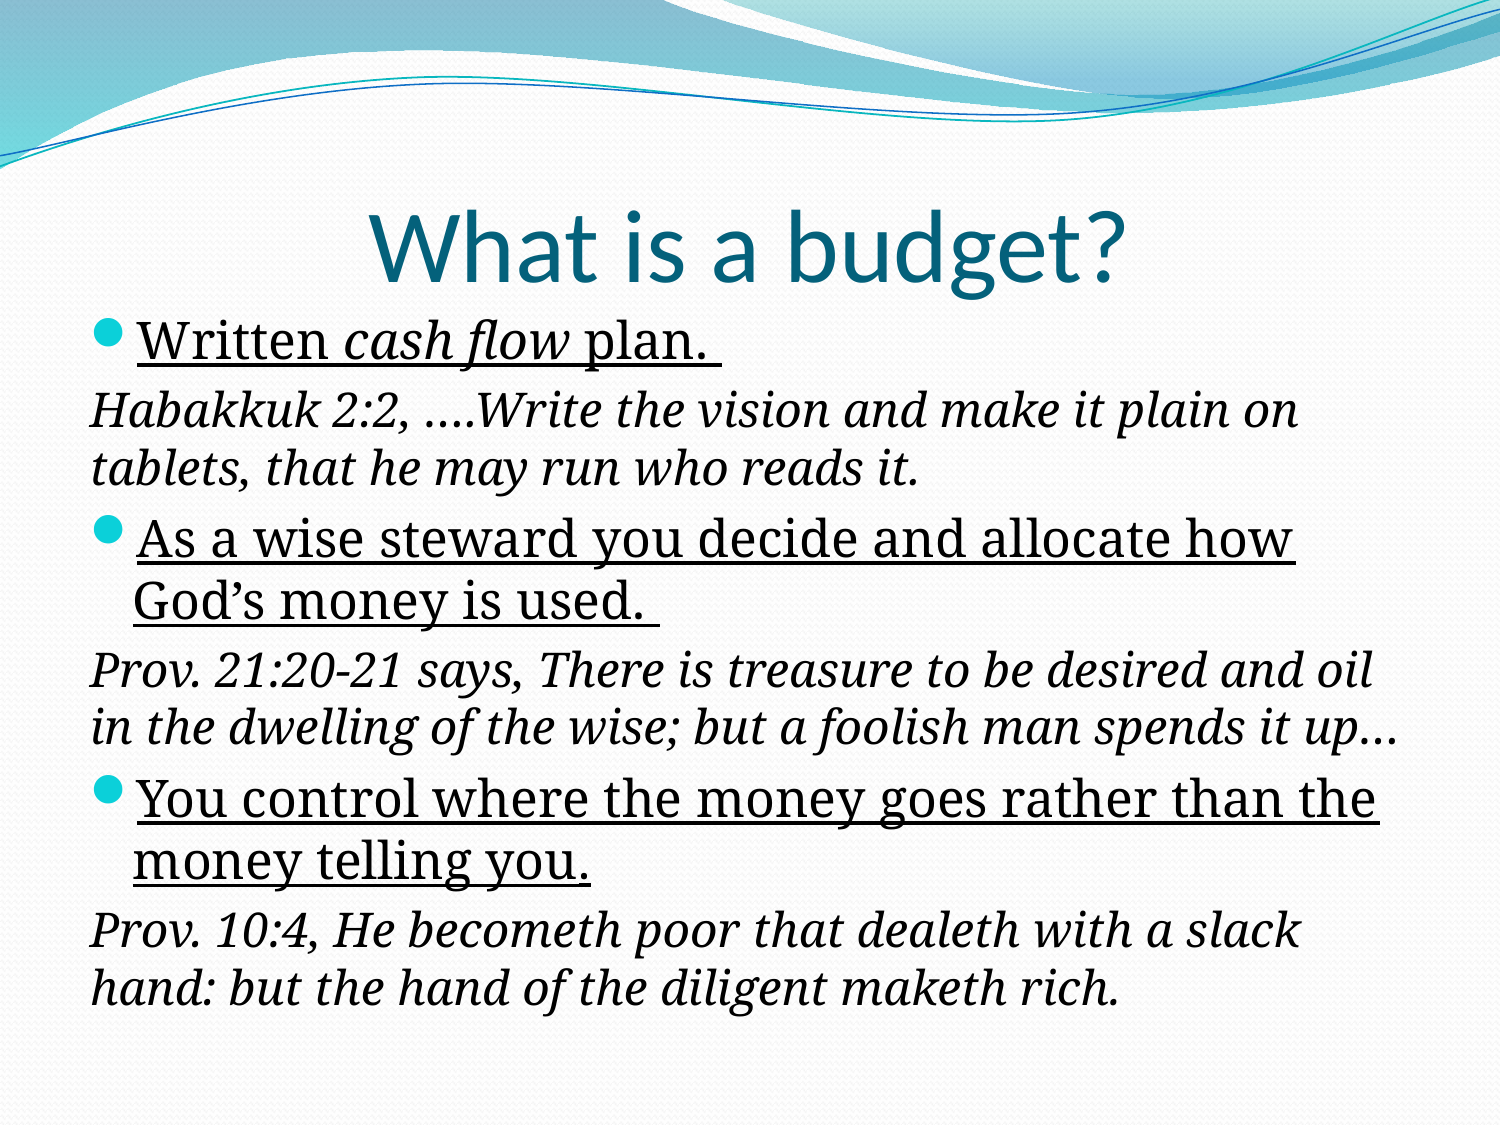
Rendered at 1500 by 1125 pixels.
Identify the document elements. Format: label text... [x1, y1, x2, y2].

list Written cash flow plan. Habakkuk 2:2, ….Write the vision and make it plain on tablets, that he may run who reads it. As a wise steward you decide and allocate how God’s money is used. Prov. 21:20-21 says, There is treasure to be desired and oil in the dwelling of the wise; but a foolish man spends it up… You control where the money goes rather than the money telling you. Prov. 10:4, He becometh poor that dealeth with a slack hand: but the hand of the diligent maketh rich. [75, 299, 1425, 1038]
title What is a budget? [75, 115, 1425, 299]
